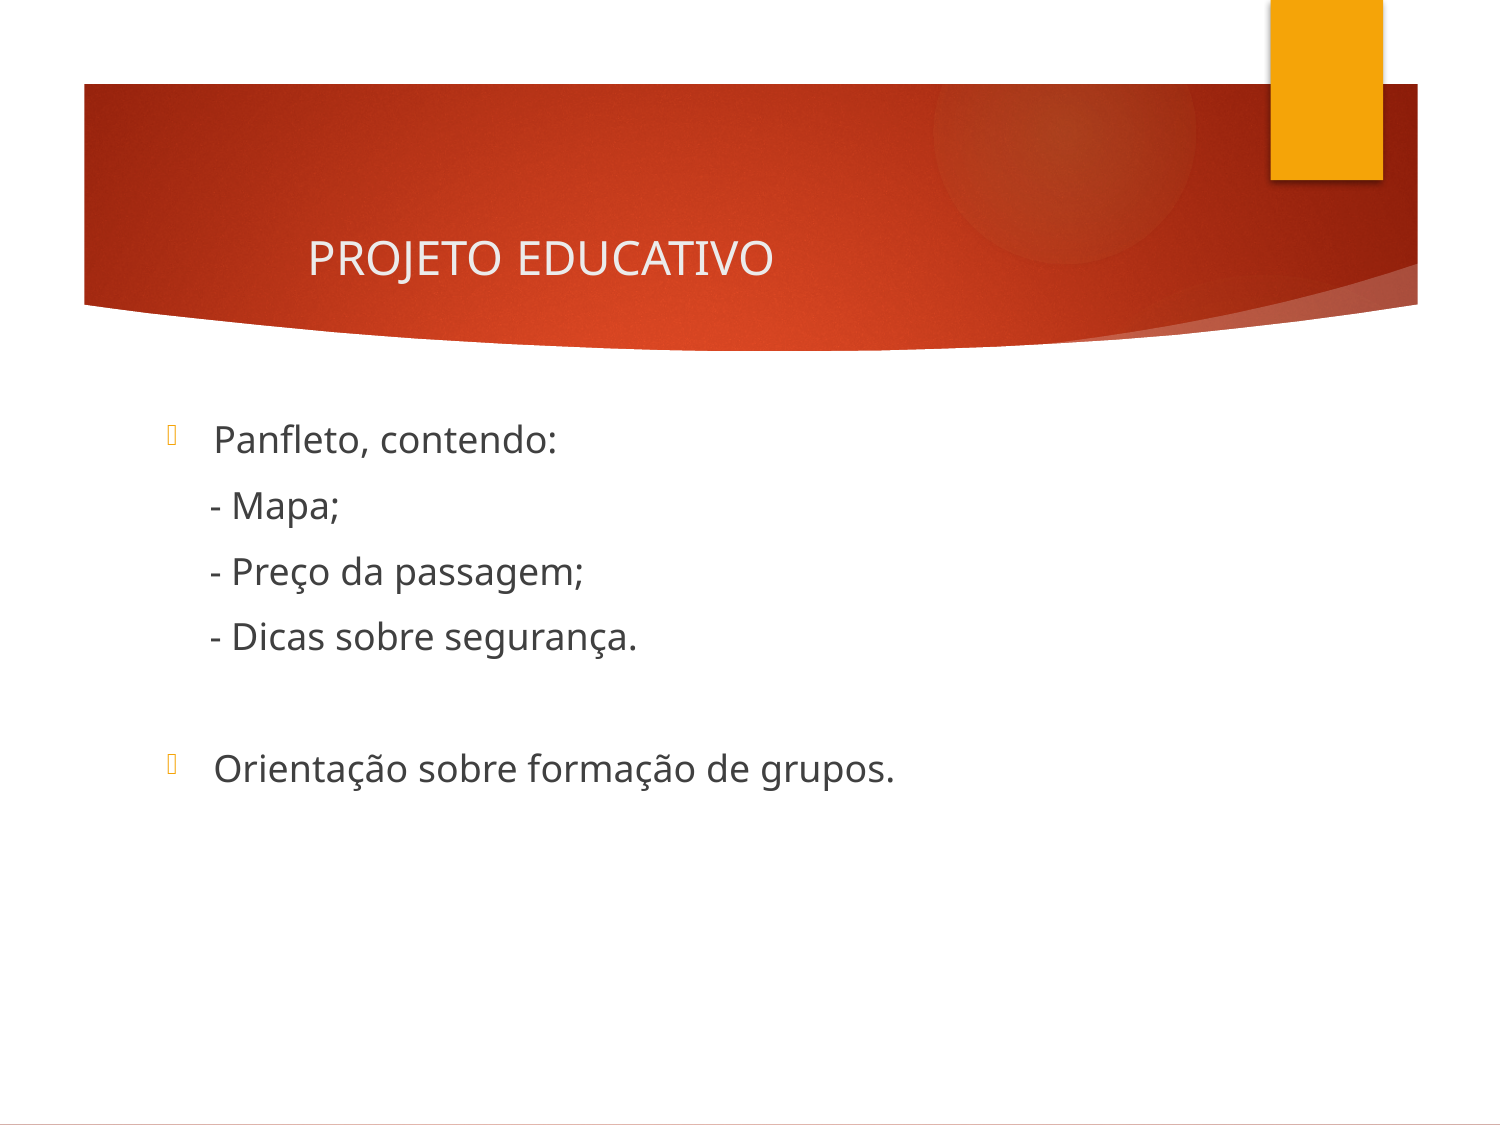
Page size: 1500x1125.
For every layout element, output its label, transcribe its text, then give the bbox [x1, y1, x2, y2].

title PROJETO EDUCATIVO [0, 220, 1157, 408]
list Panfleto, contendo: - Mapa; - Preço da passagem; - Dicas sobre segurança. Orientação sobre formação de grupos. [142, 408, 1183, 988]
